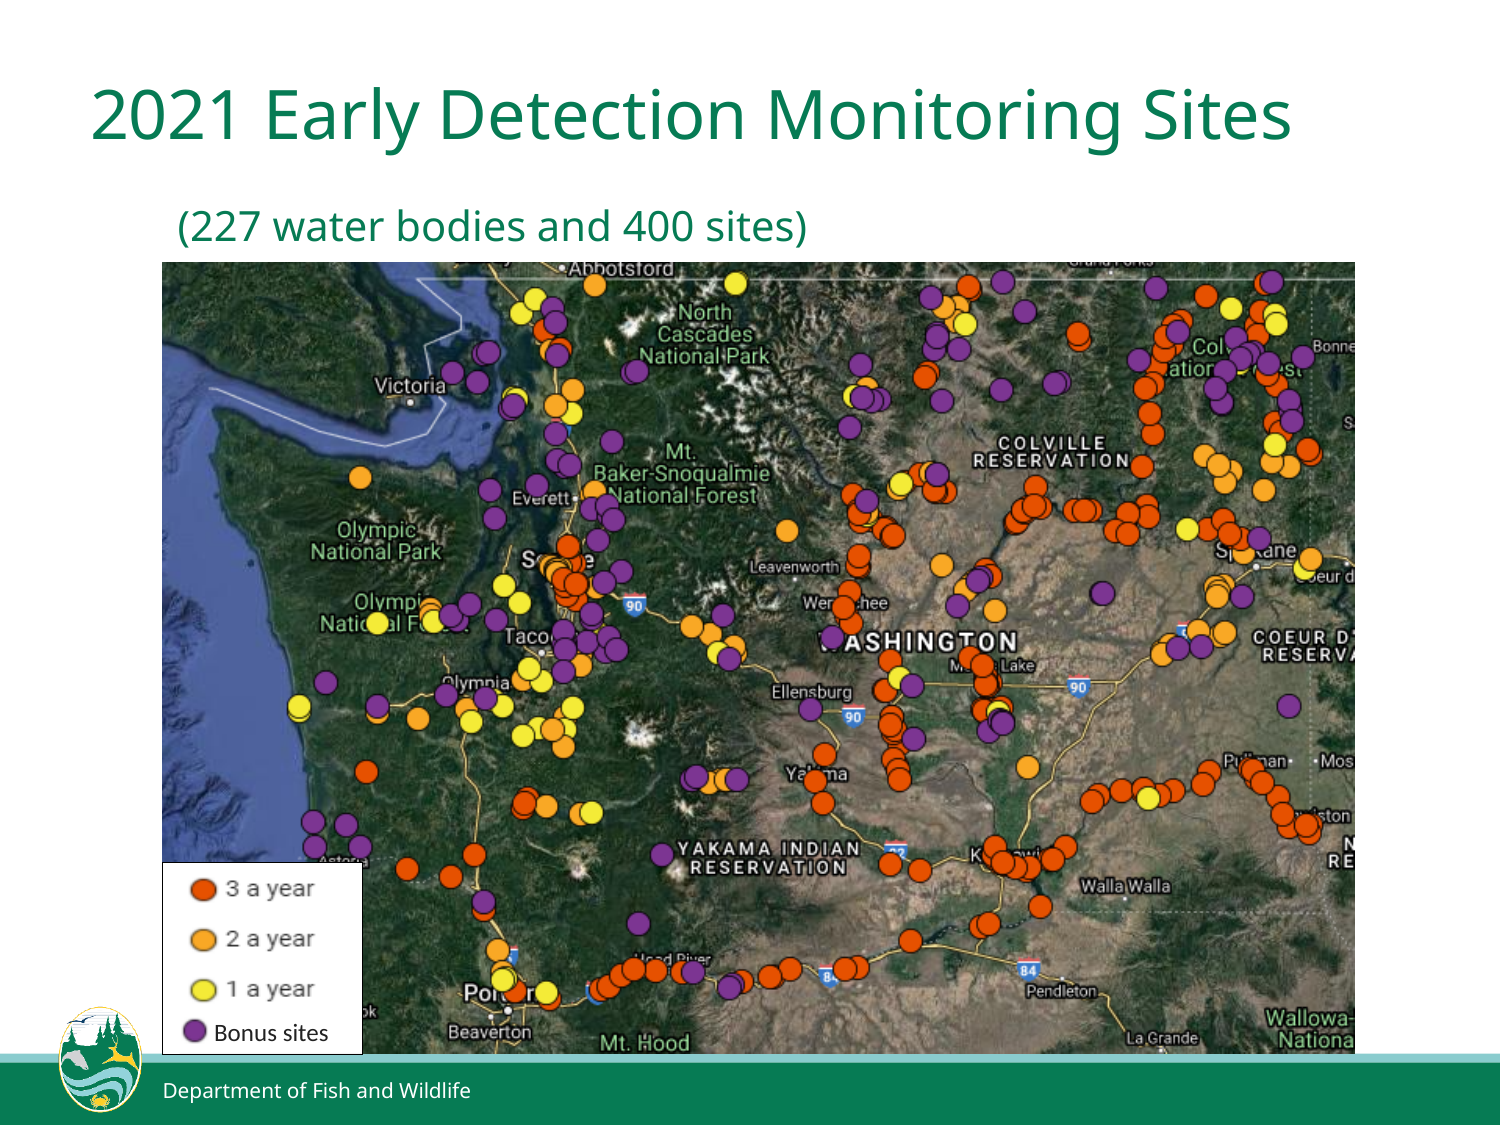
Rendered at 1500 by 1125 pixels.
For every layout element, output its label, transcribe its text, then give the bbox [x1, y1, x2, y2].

picture [56, 1004, 144, 1114]
text_box (227 water bodies and 400 sites) [162, 149, 1355, 262]
title 2021 Early Detection Monitoring Sites [75, 37, 1425, 188]
picture [162, 262, 1355, 1055]
